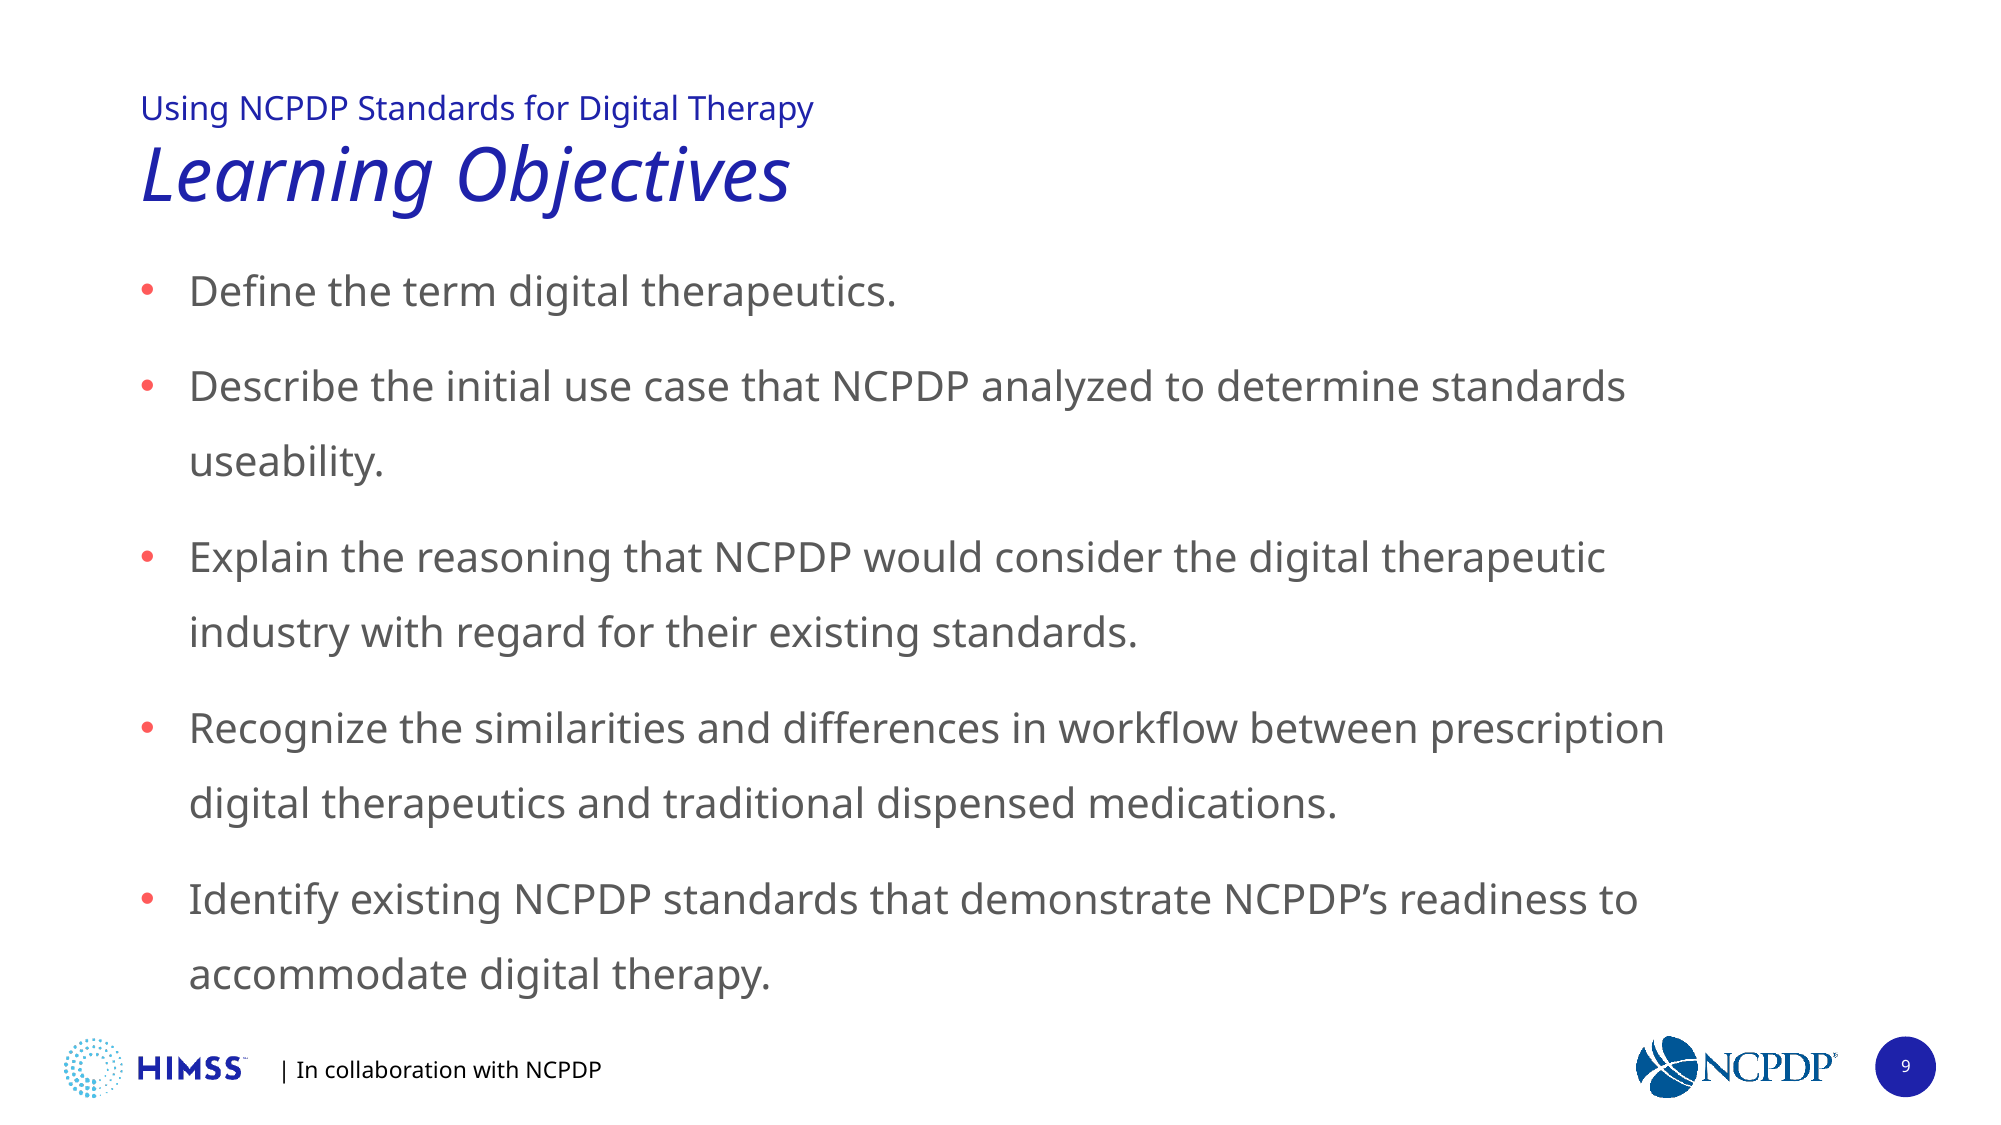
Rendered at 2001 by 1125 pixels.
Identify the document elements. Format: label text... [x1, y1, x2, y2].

slide_number 9 [1863, 1048, 1948, 1086]
picture [1636, 1036, 1838, 1098]
list Define the term digital therapeutics. Describe the initial use case that NCPDP analyzed to determine standards useability. Explain the reasoning that NCPDP would consider the digital therapeutic industry with regard for their existing standards. Recognize the similarities and differences in workflow between prescription digital therapeutics and traditional dispensed medications. Identify existing NCPDP standards that demonstrate NCPDP’s readiness to accommodate digital therapy. [140, 239, 1754, 1032]
picture [42, 1015, 269, 1121]
title Learning Objectives [140, 147, 1754, 239]
